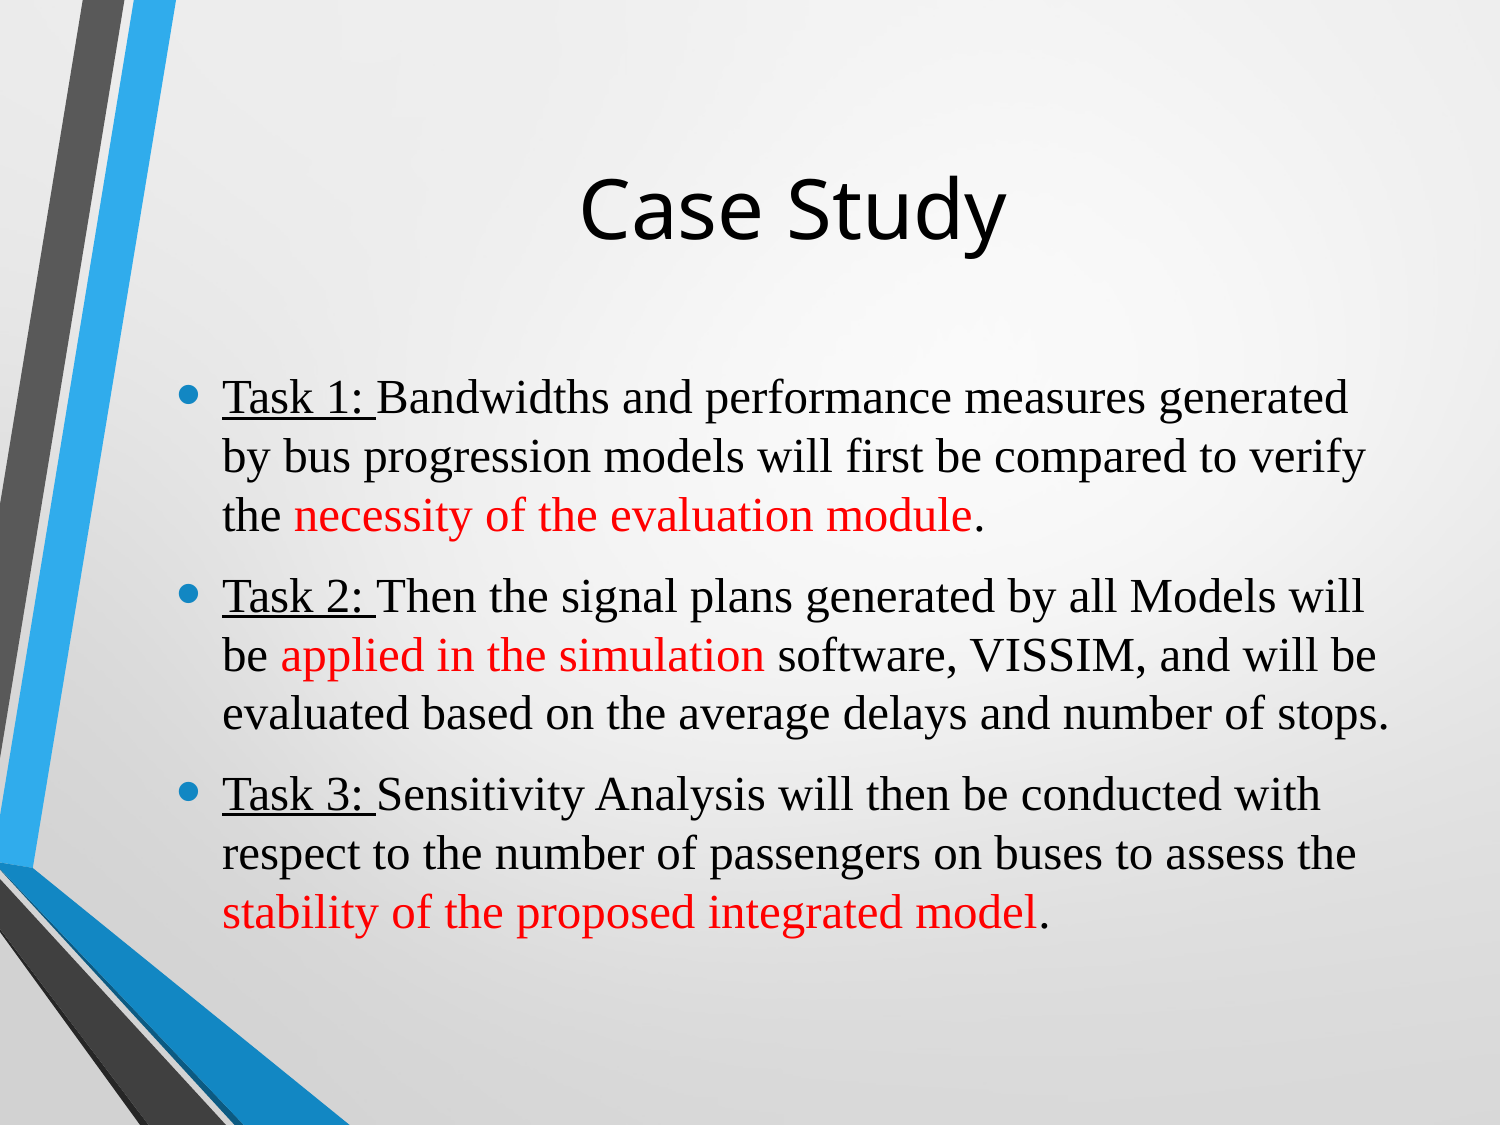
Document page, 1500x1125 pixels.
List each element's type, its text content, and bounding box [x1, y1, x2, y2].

title Case Study [161, 75, 1425, 337]
list Task 1: Bandwidths and performance measures generated by bus progression models will first be compared to verify the necessity of the evaluation module. Task 2: Then the signal plans generated by all Models will be applied in the simulation software, VISSIM, and will be evaluated based on the average delays and number of stops. Task 3: Sensitivity Analysis will then be conducted with respect to the number of passengers on buses to assess the stability of the proposed integrated model. [161, 357, 1425, 993]
